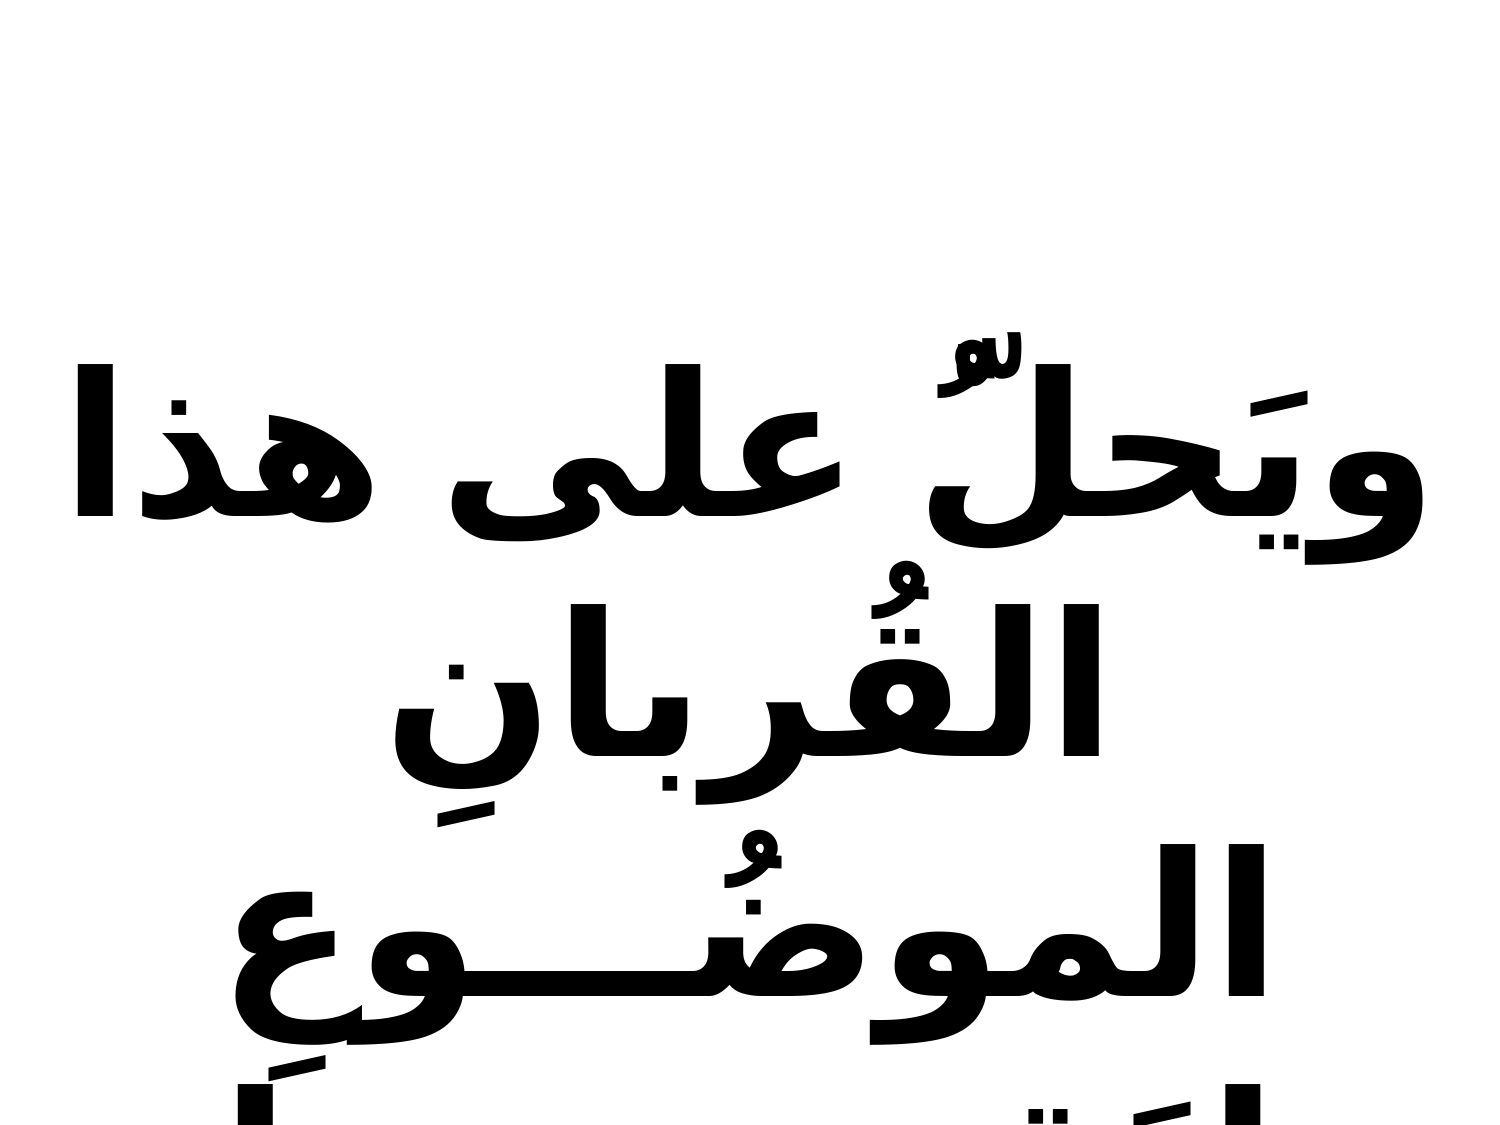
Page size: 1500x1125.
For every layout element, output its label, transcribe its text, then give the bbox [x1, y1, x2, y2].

text_box ويَحلُّ على هذا القُربانِ الموضُـــوعِ لِتَقديسِـنــا [0, 308, 1500, 1125]
